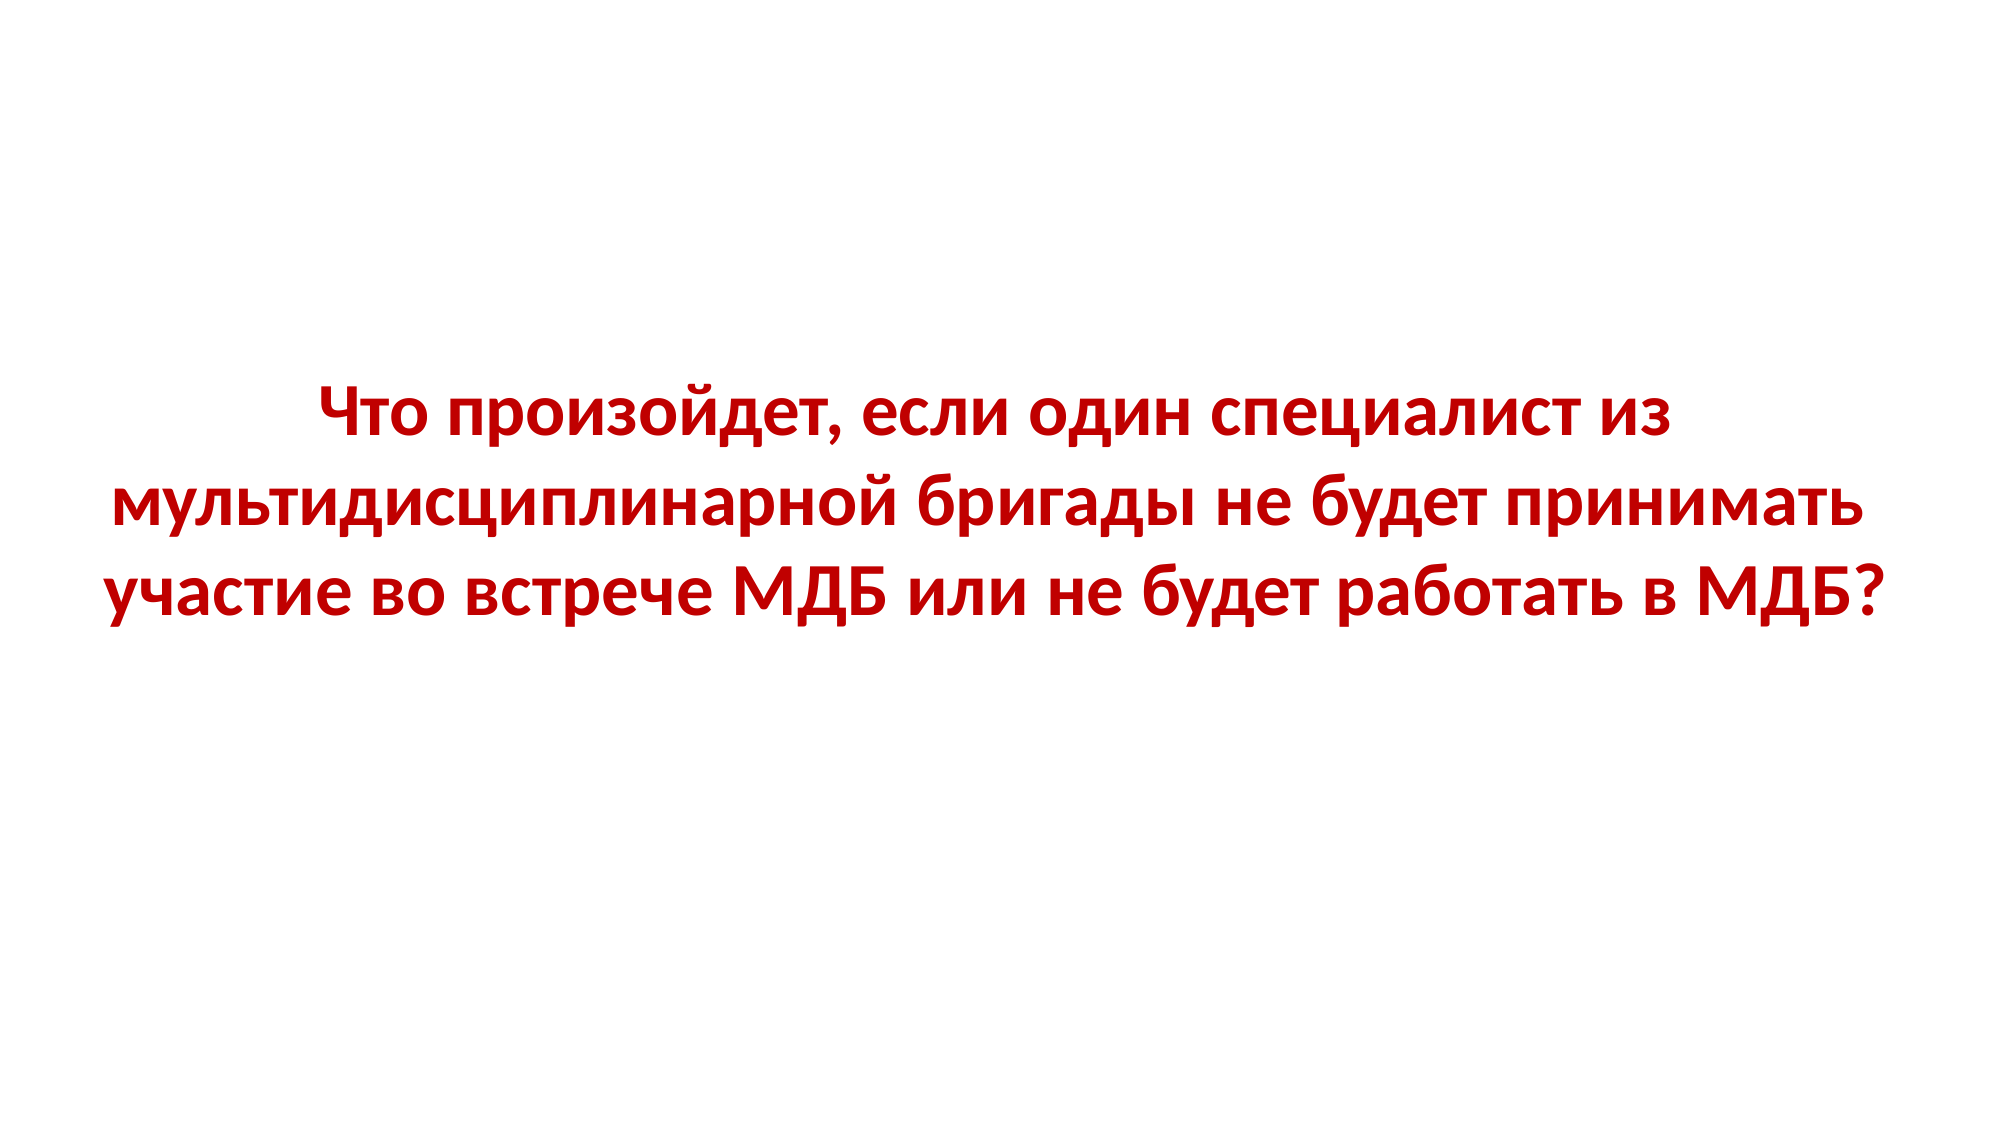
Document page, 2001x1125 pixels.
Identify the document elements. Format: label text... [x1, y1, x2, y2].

title Что произойдет, если один специалист из мультидисциплинарной бригады не будет принимать участие во встрече МДБ или не будет работать в МДБ? [98, 358, 1892, 631]
